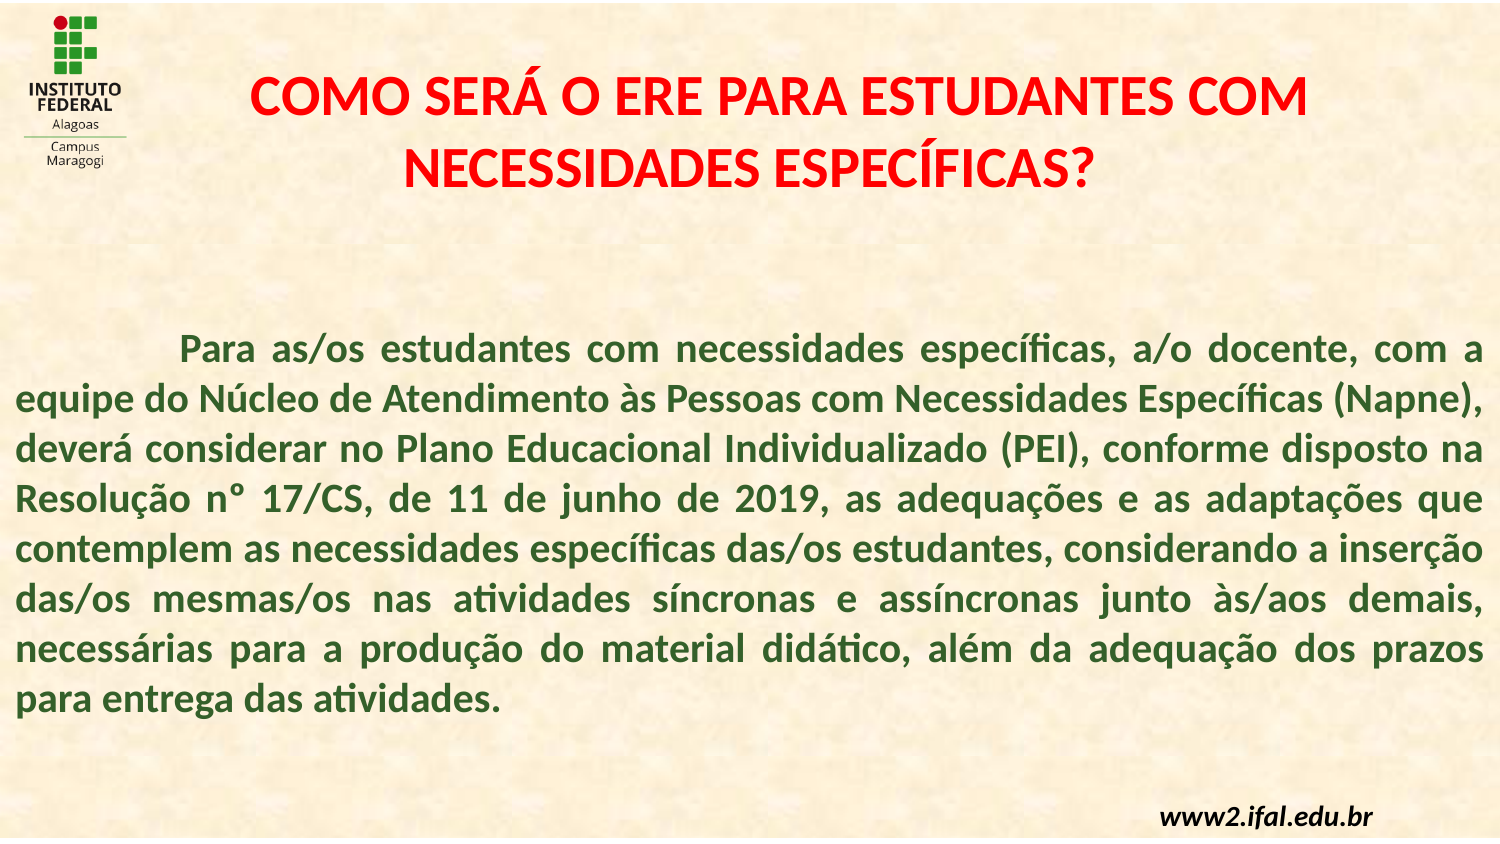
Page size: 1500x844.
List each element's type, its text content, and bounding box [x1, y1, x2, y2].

title COMO SERÁ O ERE PARA ESTUDANTES COM NECESSIDADES ESPECÍFICAS? [0, 3, 1500, 244]
picture [2, 1, 148, 175]
text_box www2.ifal.edu.br [927, 789, 1388, 840]
subtitle Para as/os estudantes com necessidades específicas, a/o docente, com a equipe do Núcleo de Atendimento às Pessoas com Necessidades Específicas (Napne), deverá considerar no Plano Educacional Individualizado (PEI), conforme disposto na Resolução nº 17/CS, de 11 de junho de 2019, as adequações e as adaptações que contemplem as necessidades específicas das/os estudantes, considerando a inserção das/os mesmas/os nas atividades síncronas e assíncronas junto às/aos demais, necessárias para a produção do material didático, além da adequação dos prazos para entrega das atividades. [0, 244, 1500, 838]
